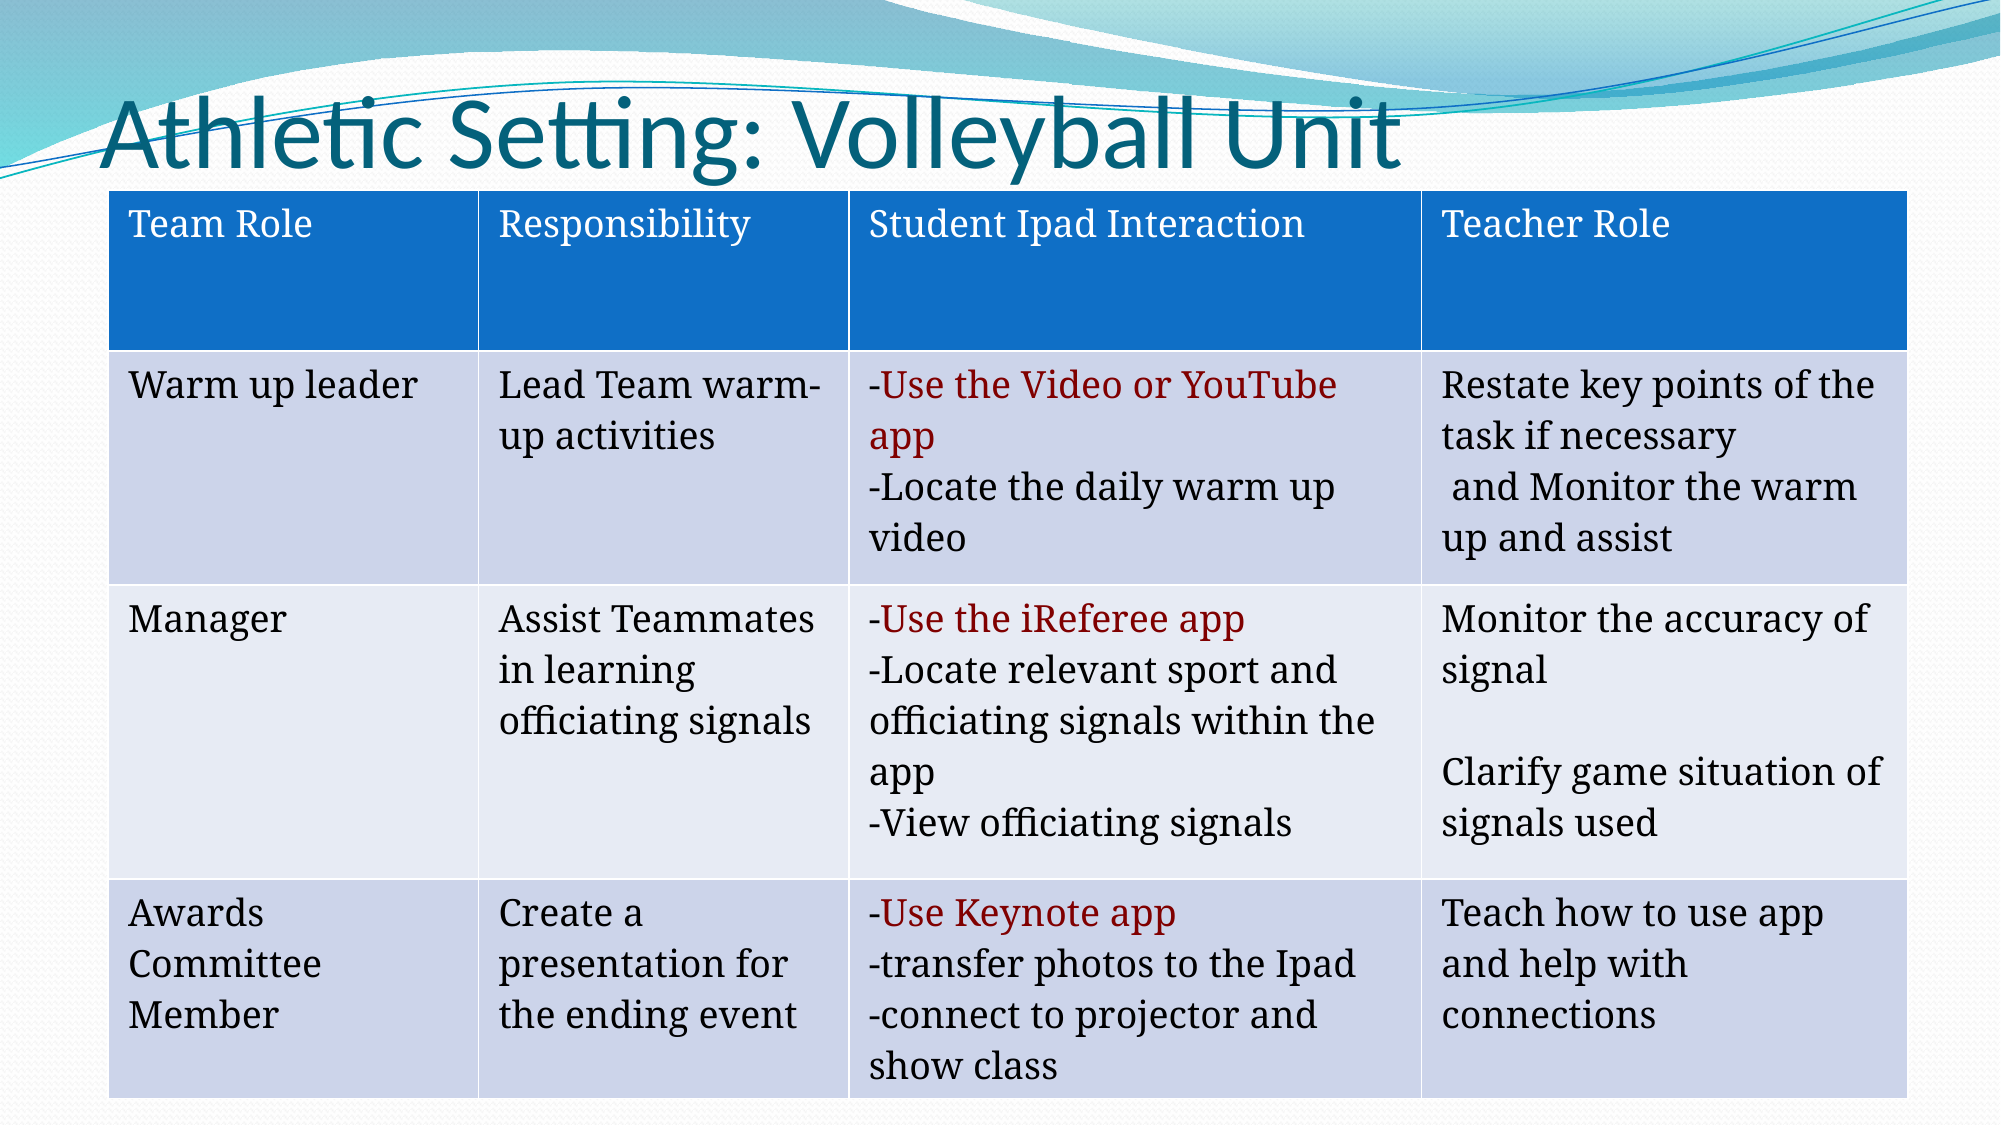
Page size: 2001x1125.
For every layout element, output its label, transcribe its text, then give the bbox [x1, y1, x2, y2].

table_cell -Use the iReferee app -Locate relevant sport and officiating signals within the app -View officiating signals [850, 586, 1421, 878]
table_cell Create a presentation for the ending event [479, 880, 848, 1098]
table_header Teacher Role [1422, 191, 1907, 350]
table_cell -Use the Video or YouTube app -Locate the daily warm up video [850, 352, 1421, 584]
table_header Student Ipad Interaction [850, 191, 1421, 350]
table_header Team Role [109, 191, 478, 350]
table_cell Manager [109, 586, 478, 878]
table_cell Teach how to use app and help with connections [1422, 880, 1907, 1098]
table_header Responsibility [479, 191, 848, 350]
table_cell Awards Committee Member [109, 880, 478, 1098]
table_cell Monitor the accuracy of signal Clarify game situation of signals used [1422, 586, 1907, 878]
table_cell Restate key points of the task if necessary and Monitor the warm up and assist [1422, 352, 1907, 584]
table_cell -Use Keynote app -transfer photos to the Ipad -connect to projector and show class [850, 880, 1421, 1098]
table_cell Assist Teammates in learning officiating signals [479, 586, 848, 878]
table_cell Warm up leader [109, 352, 478, 584]
title Athletic Setting: Volleyball Unit [99, 2, 1900, 190]
table_cell Lead Team warm-up activities [479, 352, 848, 584]
